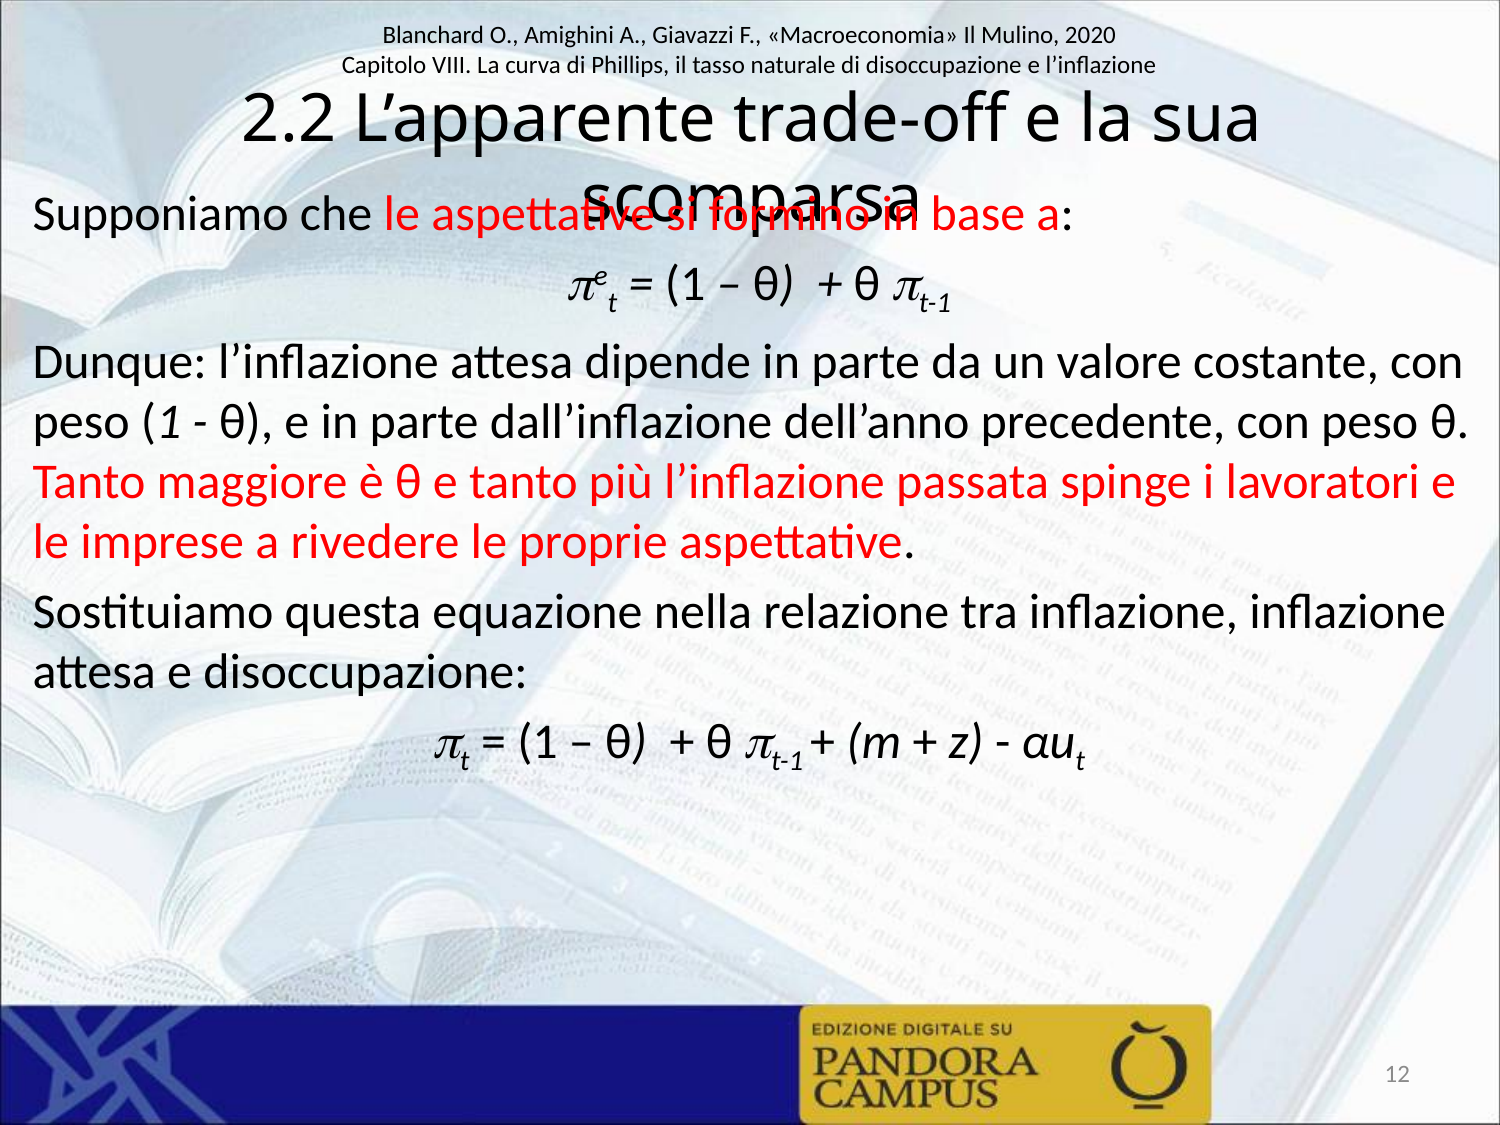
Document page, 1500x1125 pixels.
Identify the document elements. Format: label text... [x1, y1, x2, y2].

slide_number 12 [1074, 1042, 1425, 1103]
picture [0, 0, 1500, 1125]
title 2.2 L’apparente trade-off e la sua scomparsa [77, 67, 1428, 255]
